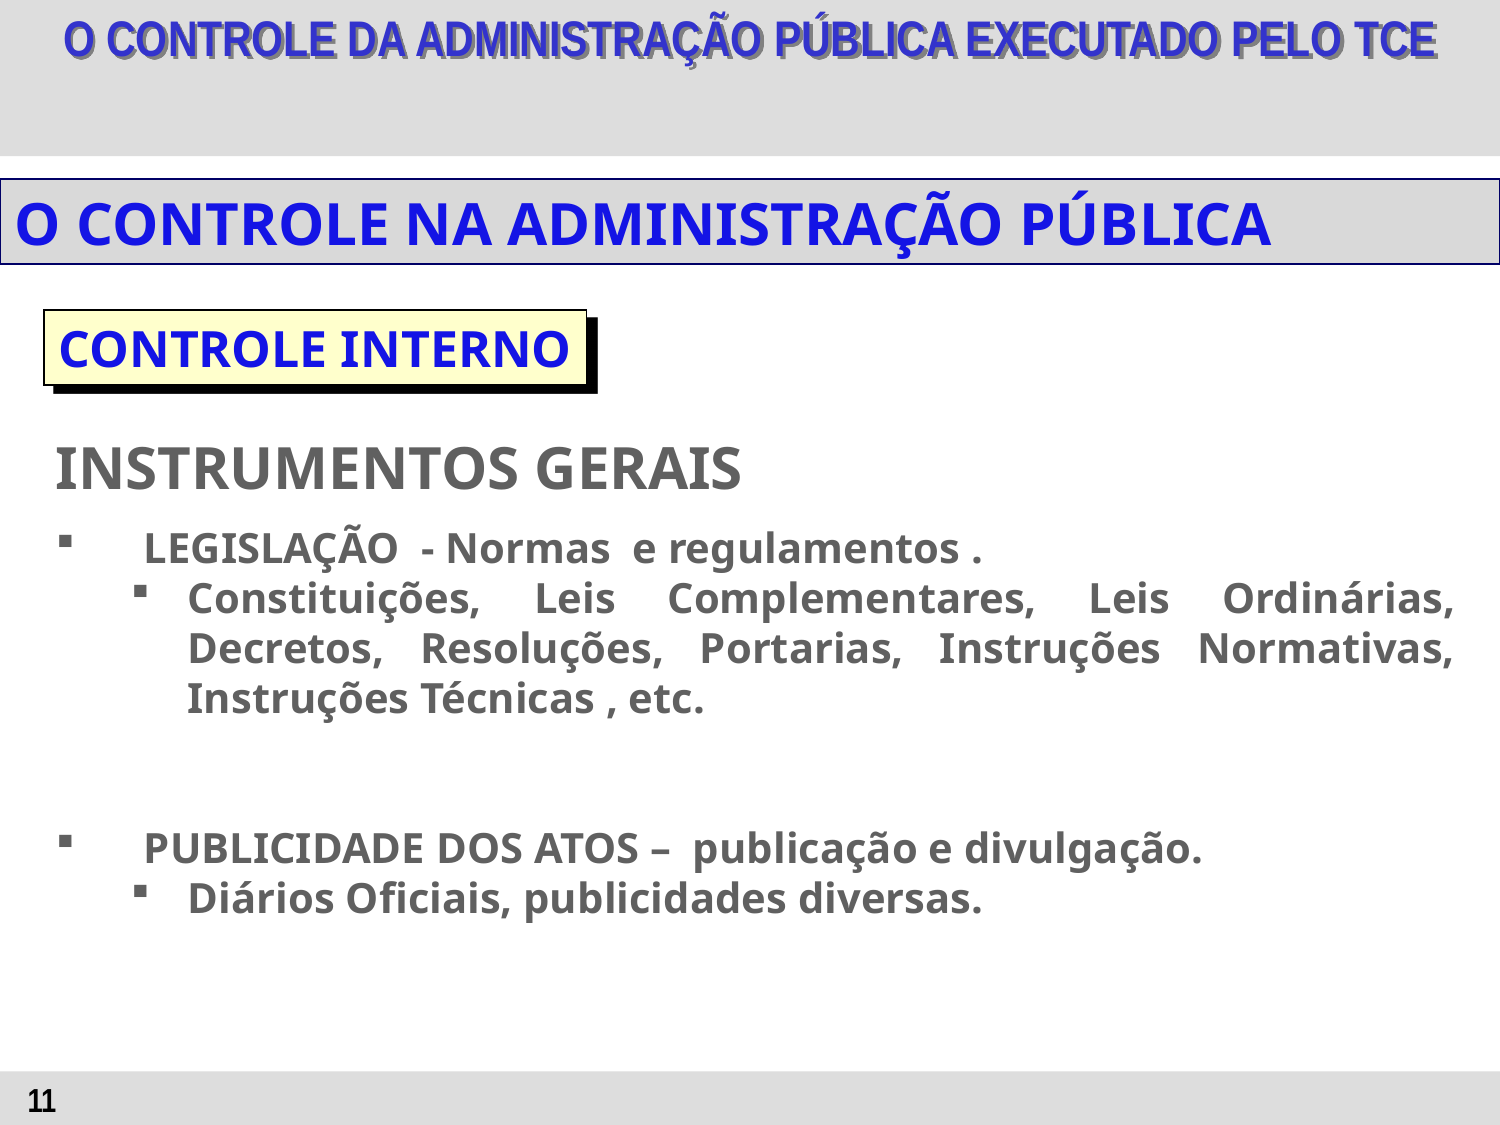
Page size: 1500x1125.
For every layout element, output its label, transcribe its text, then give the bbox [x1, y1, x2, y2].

text_box INSTRUMENTOS GERAIS LEGISLAÇÃO - Normas e regulamentos . Constituições, Leis Complementares, Leis Ordinárias, Decretos, Resoluções, Portarias, Instruções Normativas, Instruções Técnicas , etc. PUBLICIDADE DOS ATOS – publicação e divulgação. Diários Oficiais, publicidades diversas. [41, 424, 1471, 1000]
text_box CONTROLE INTERNO [43, 310, 587, 385]
slide_number 11 [12, 1071, 326, 1125]
text_box O CONTROLE NA ADMINISTRAÇÃO PÚBLICA [0, 179, 1500, 264]
